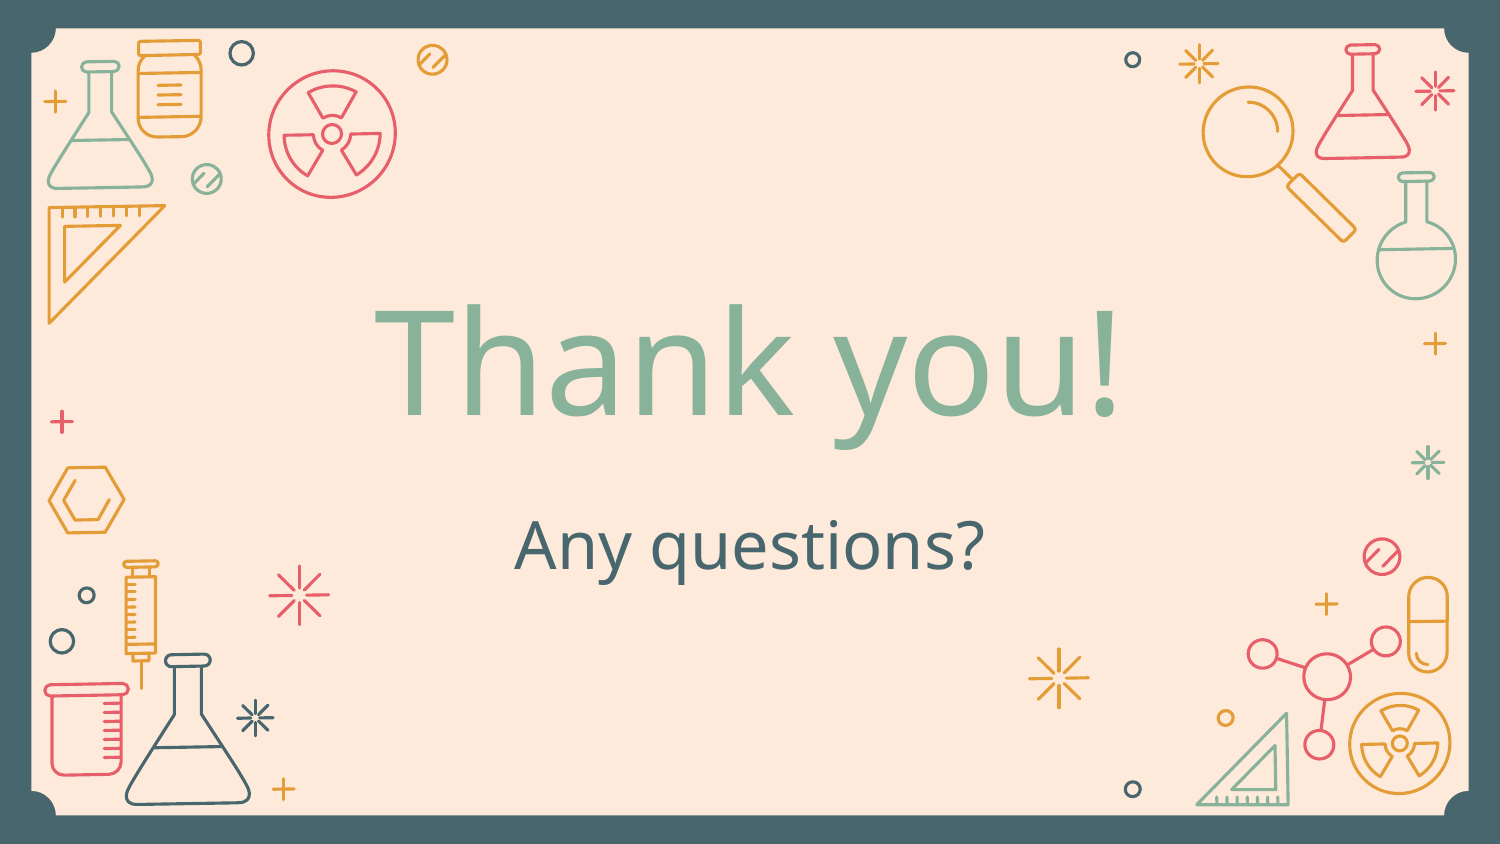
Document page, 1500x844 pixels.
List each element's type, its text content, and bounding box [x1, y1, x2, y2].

title Thank you! [253, 279, 1247, 479]
subtitle Any questions? [356, 521, 1144, 565]
